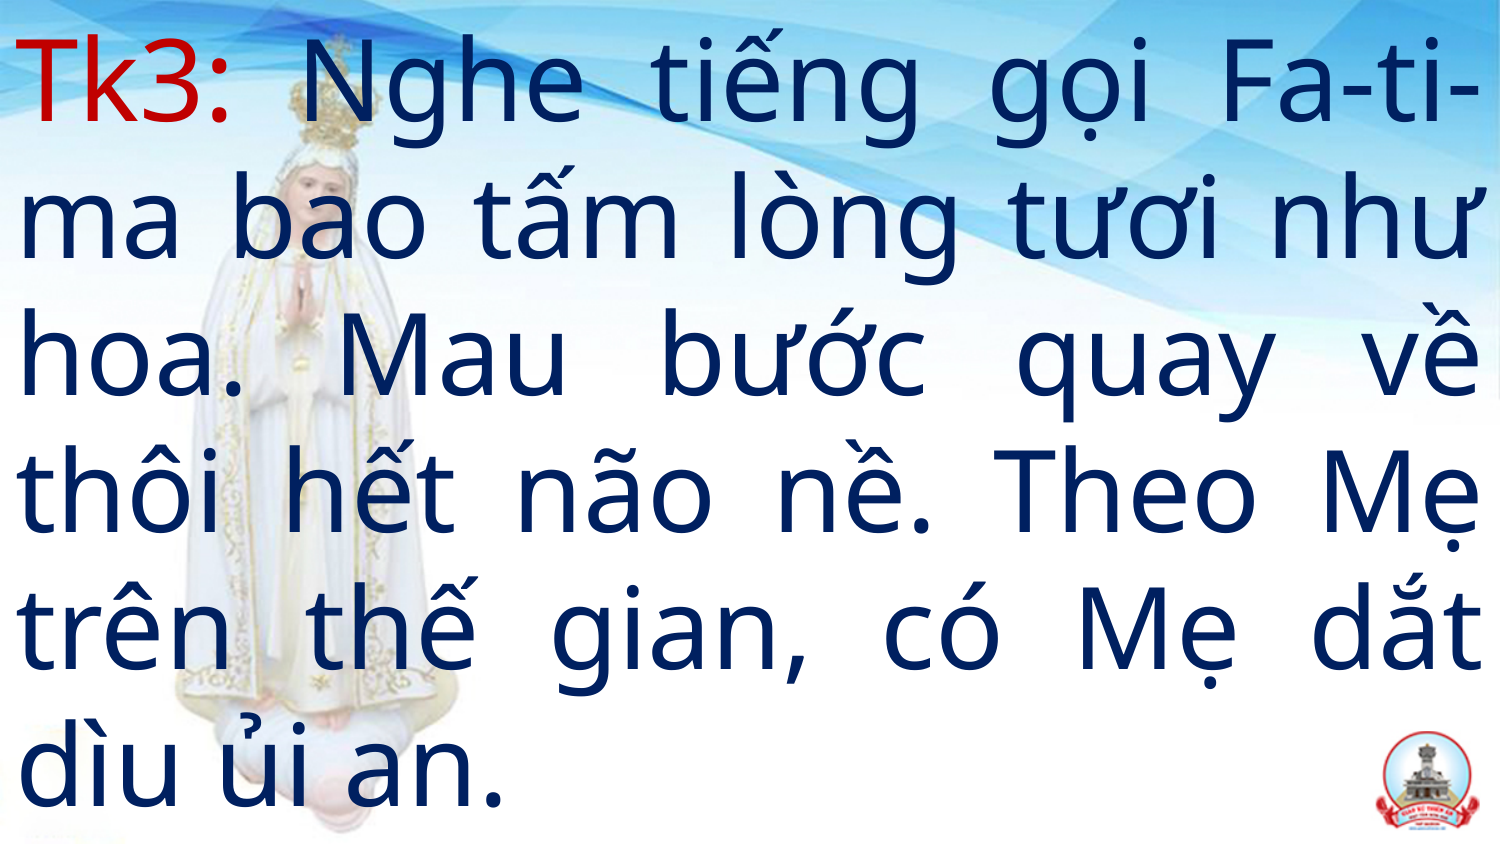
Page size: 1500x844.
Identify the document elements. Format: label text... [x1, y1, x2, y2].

subtitle Tk3: Nghe tiếng gọi Fa-ti-ma bao tấm lòng tươi như hoa. Mau bước quay về thôi hết não nề. Theo Mẹ trên thế gian, có Mẹ dắt dìu ủi an. [0, 0, 1500, 844]
